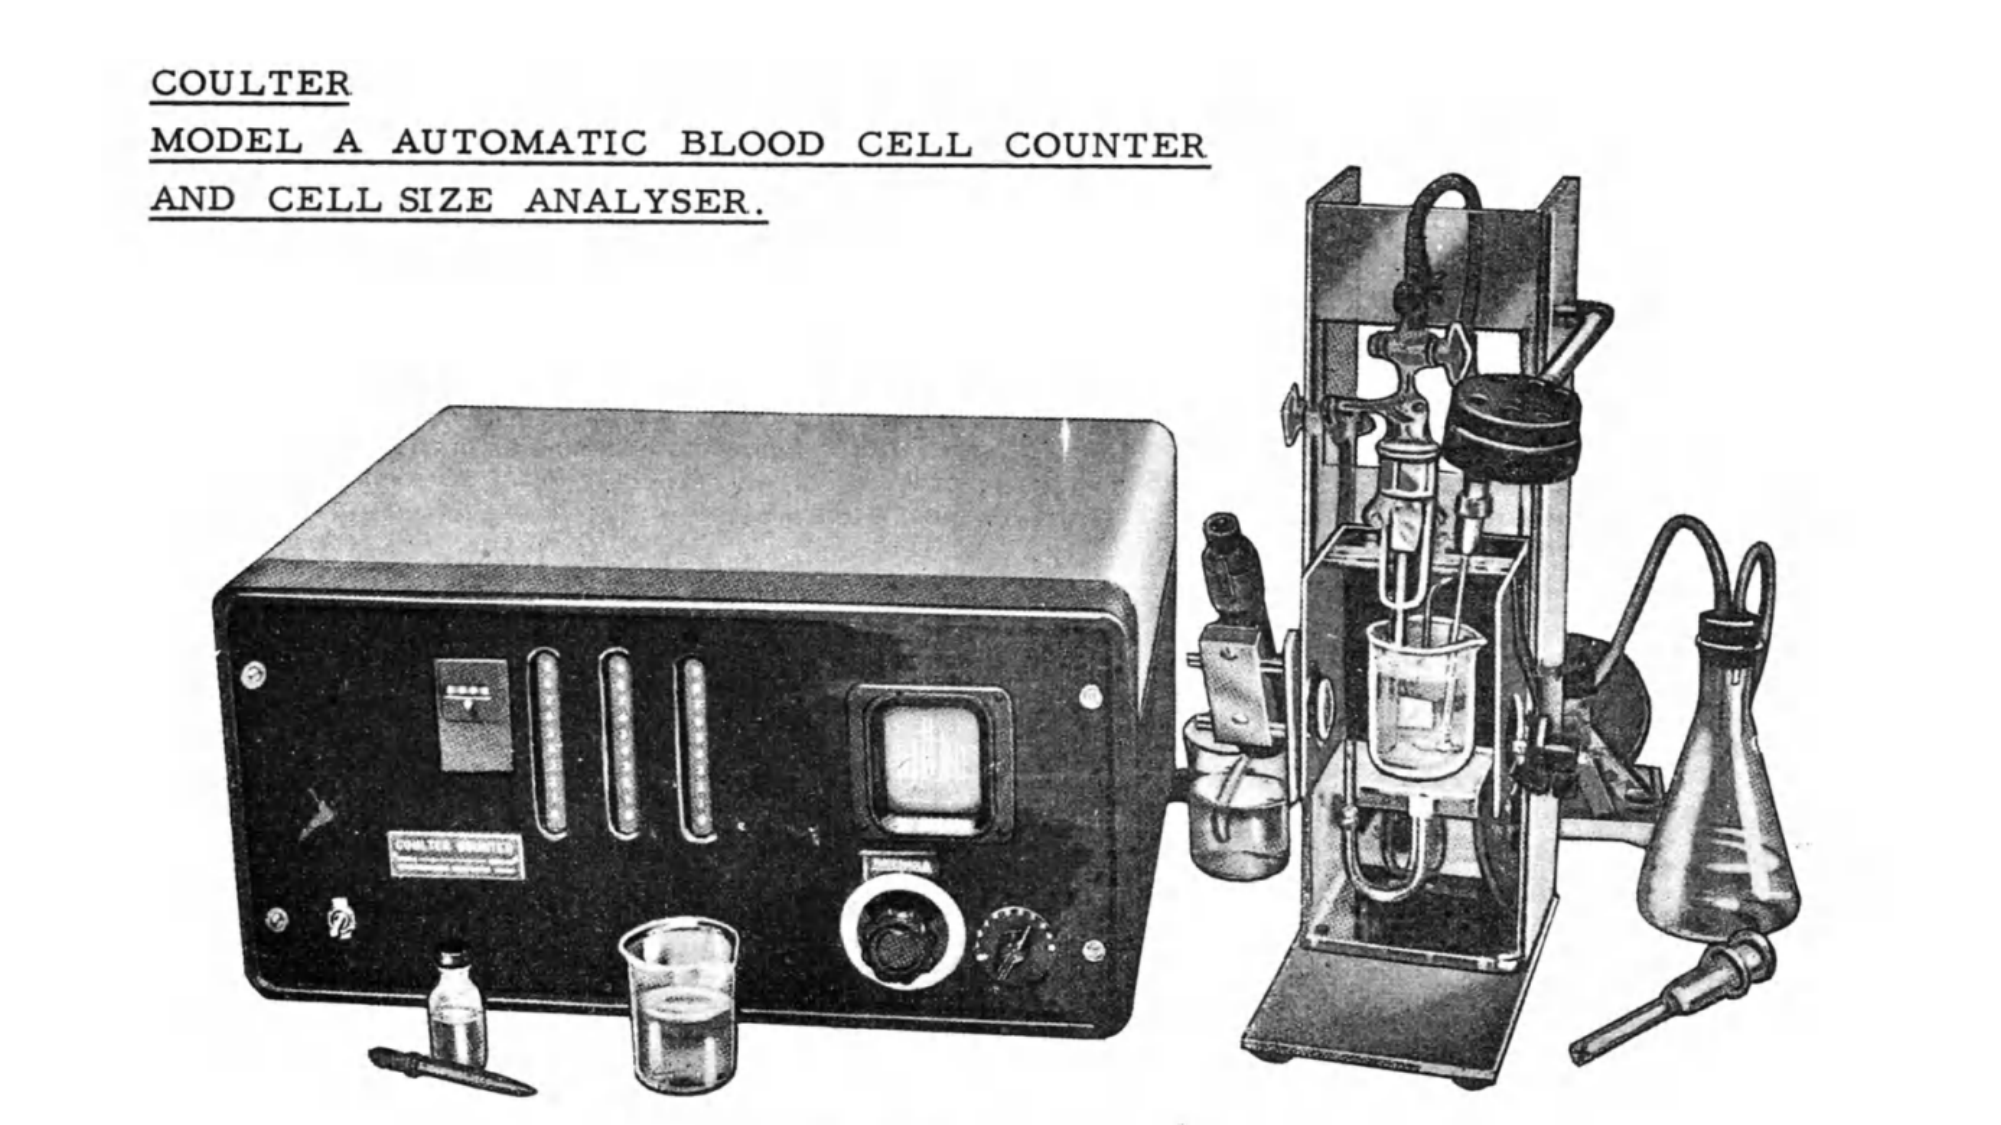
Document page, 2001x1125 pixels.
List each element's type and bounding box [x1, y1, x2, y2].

picture [101, 0, 1899, 1125]
